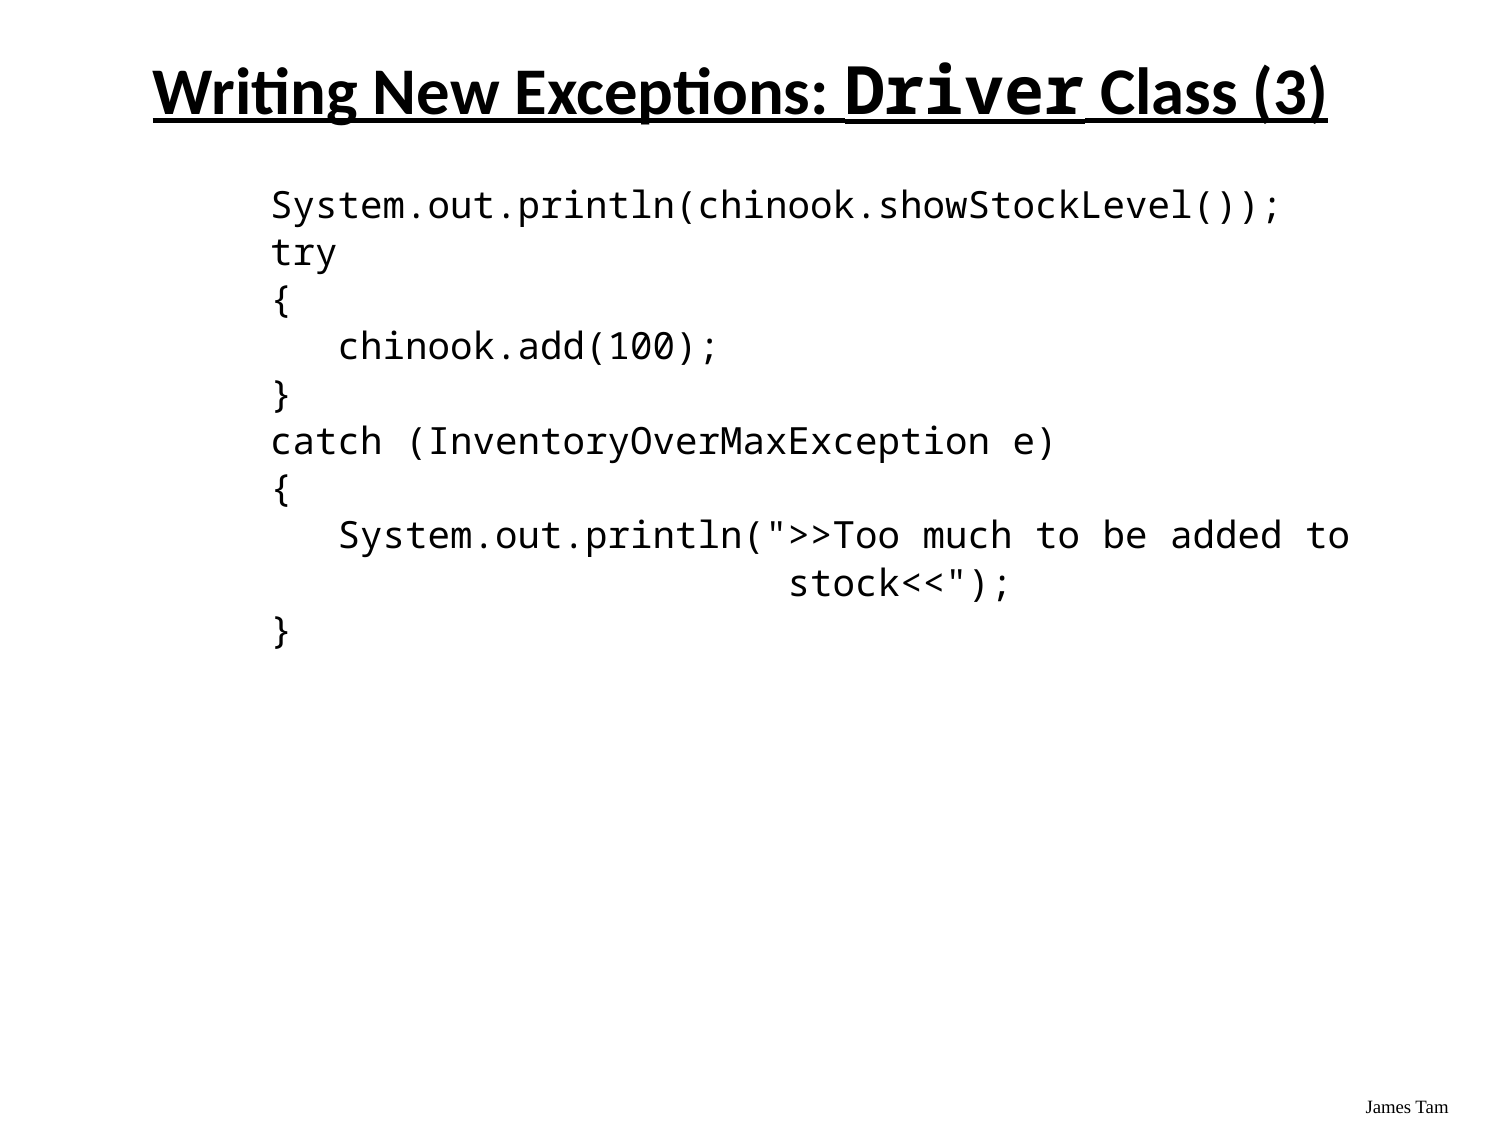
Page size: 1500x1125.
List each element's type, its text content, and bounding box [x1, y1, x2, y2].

title Writing New Exceptions: Driver Class (3) [70, 49, 1411, 136]
list System.out.println(chinook.showStockLevel()); try { chinook.add(100); } catch (InventoryOverMaxException e) { System.out.println(">>Too much to be added to stock<<"); } [75, 181, 1417, 1063]
